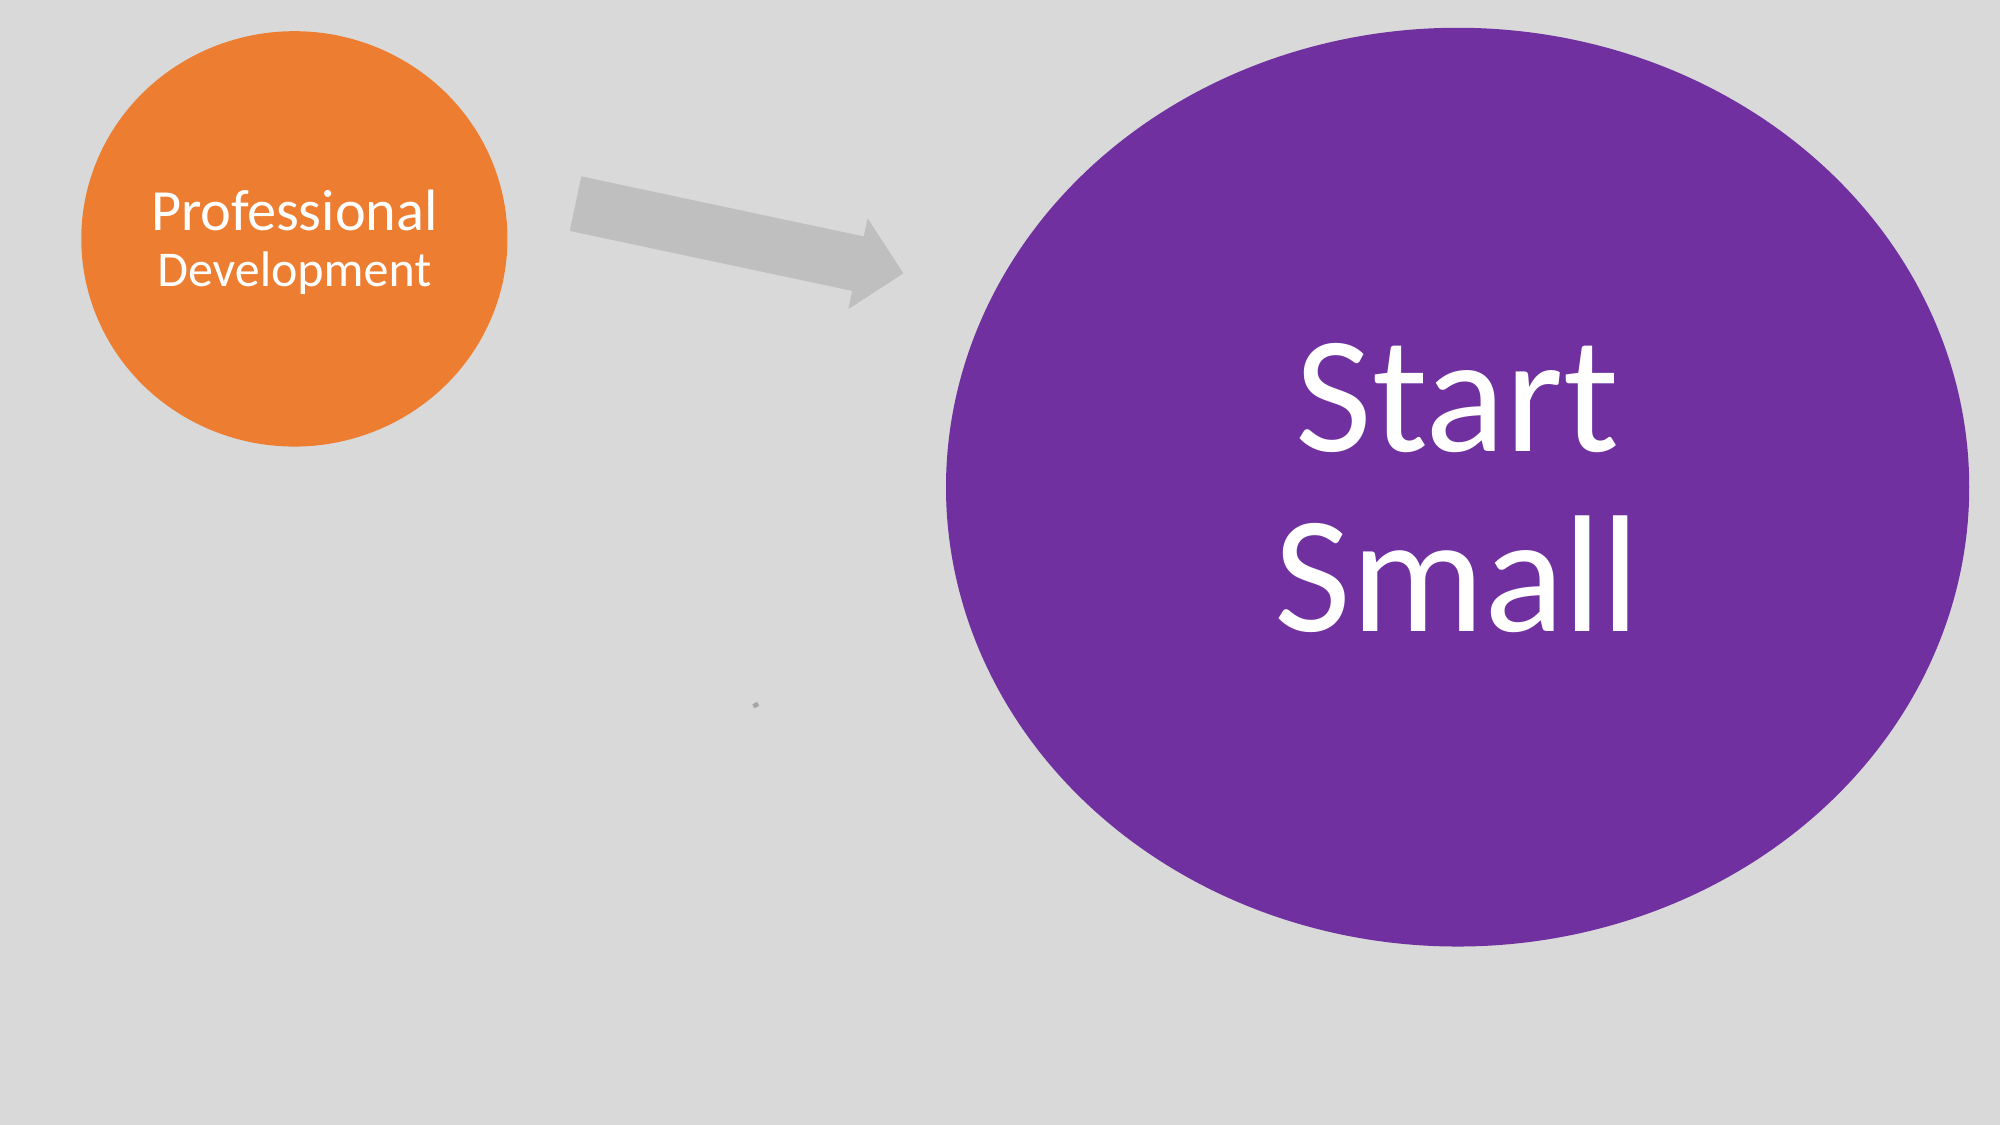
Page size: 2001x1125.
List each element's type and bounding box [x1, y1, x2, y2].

list [77, 27, 1915, 947]
